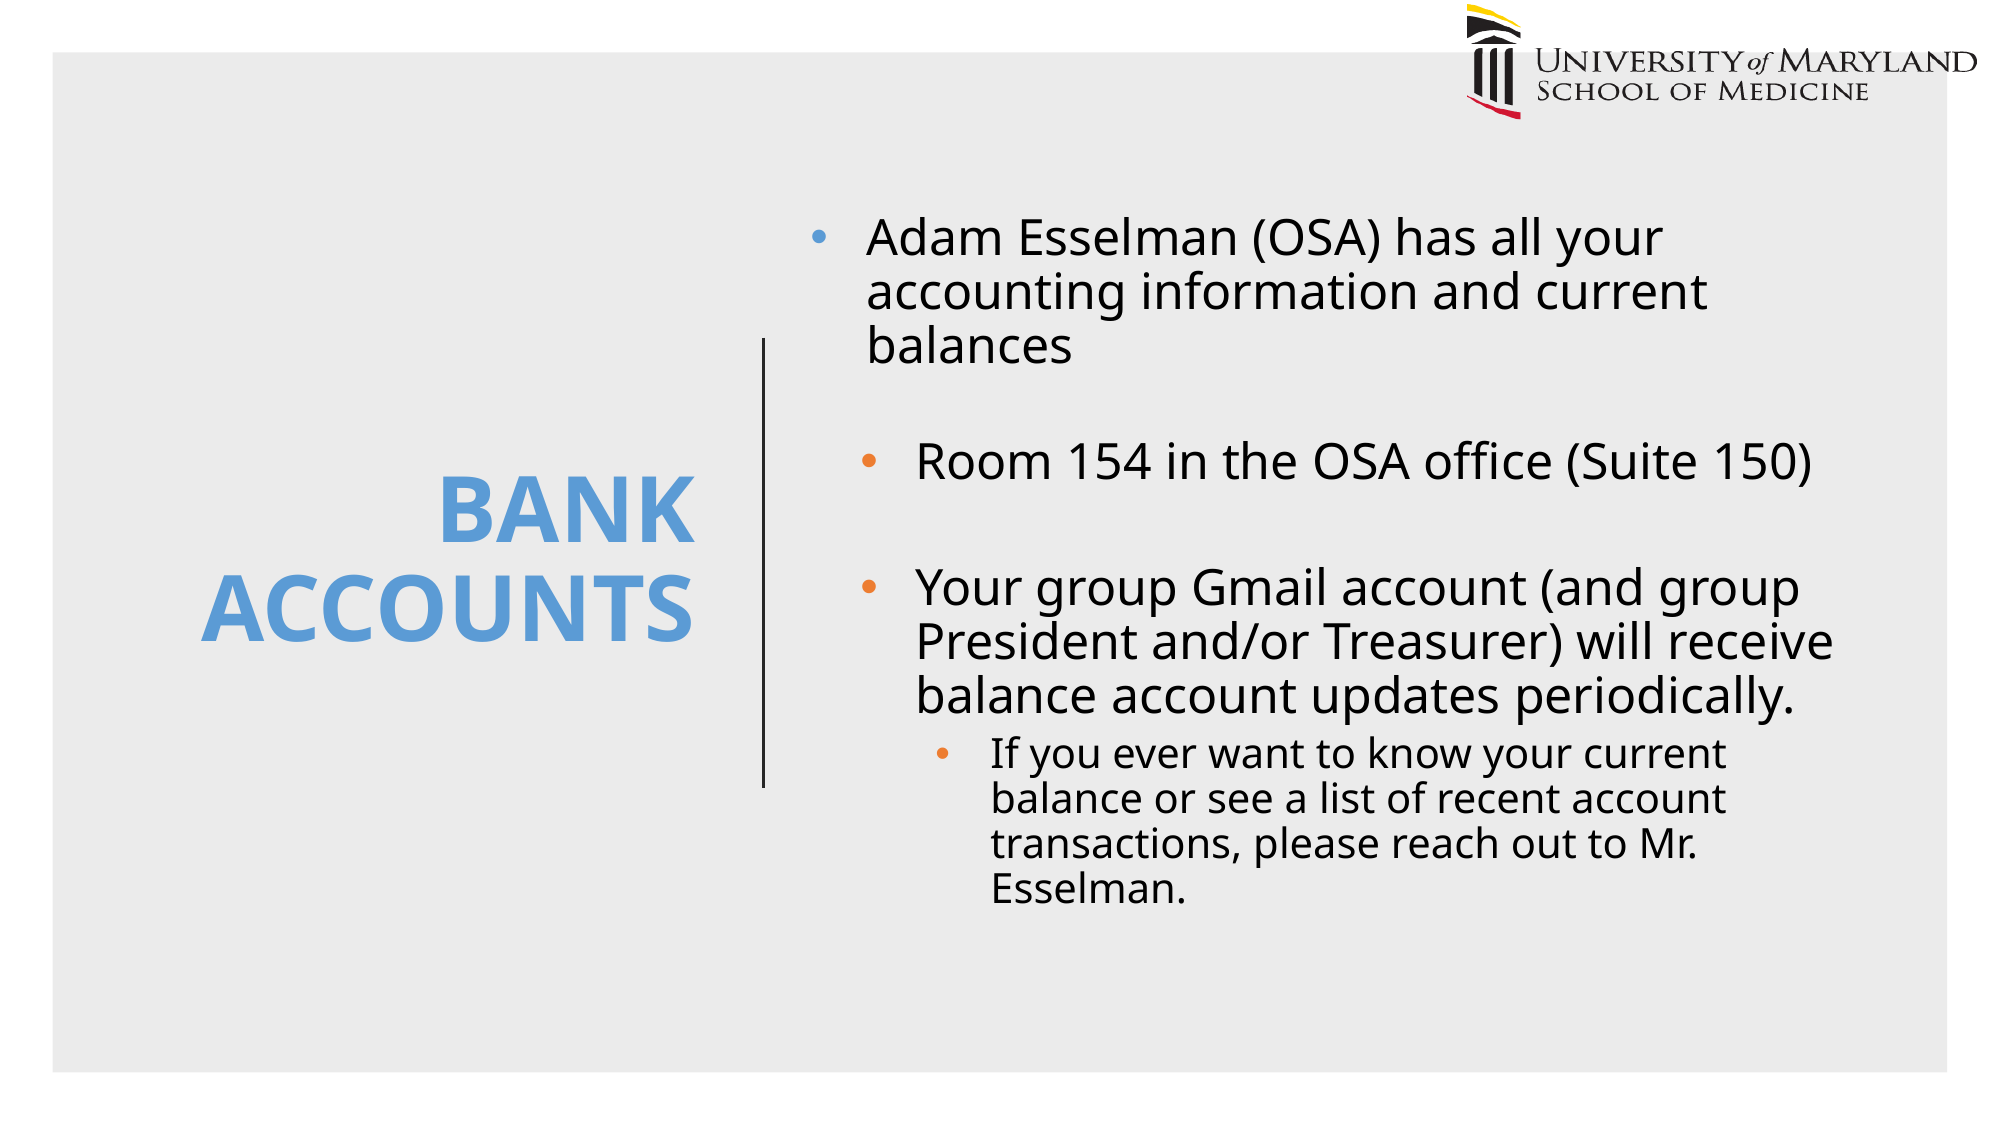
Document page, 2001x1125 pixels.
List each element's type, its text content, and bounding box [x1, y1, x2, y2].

list Adam Esselman (OSA) has all your accounting information and current balances Room 154 in the OSA office (Suite 150) Your group Gmail account (and group President and/or Treasurer) will receive balance account updates periodically. If you ever want to know your current balance or see a list of recent account transactions, please reach out to Mr. Esselman. [795, 158, 1863, 967]
text_box [52, 51, 1948, 1073]
title BANK ACCOUNTS [137, 158, 711, 967]
picture [1449, 0, 1990, 125]
